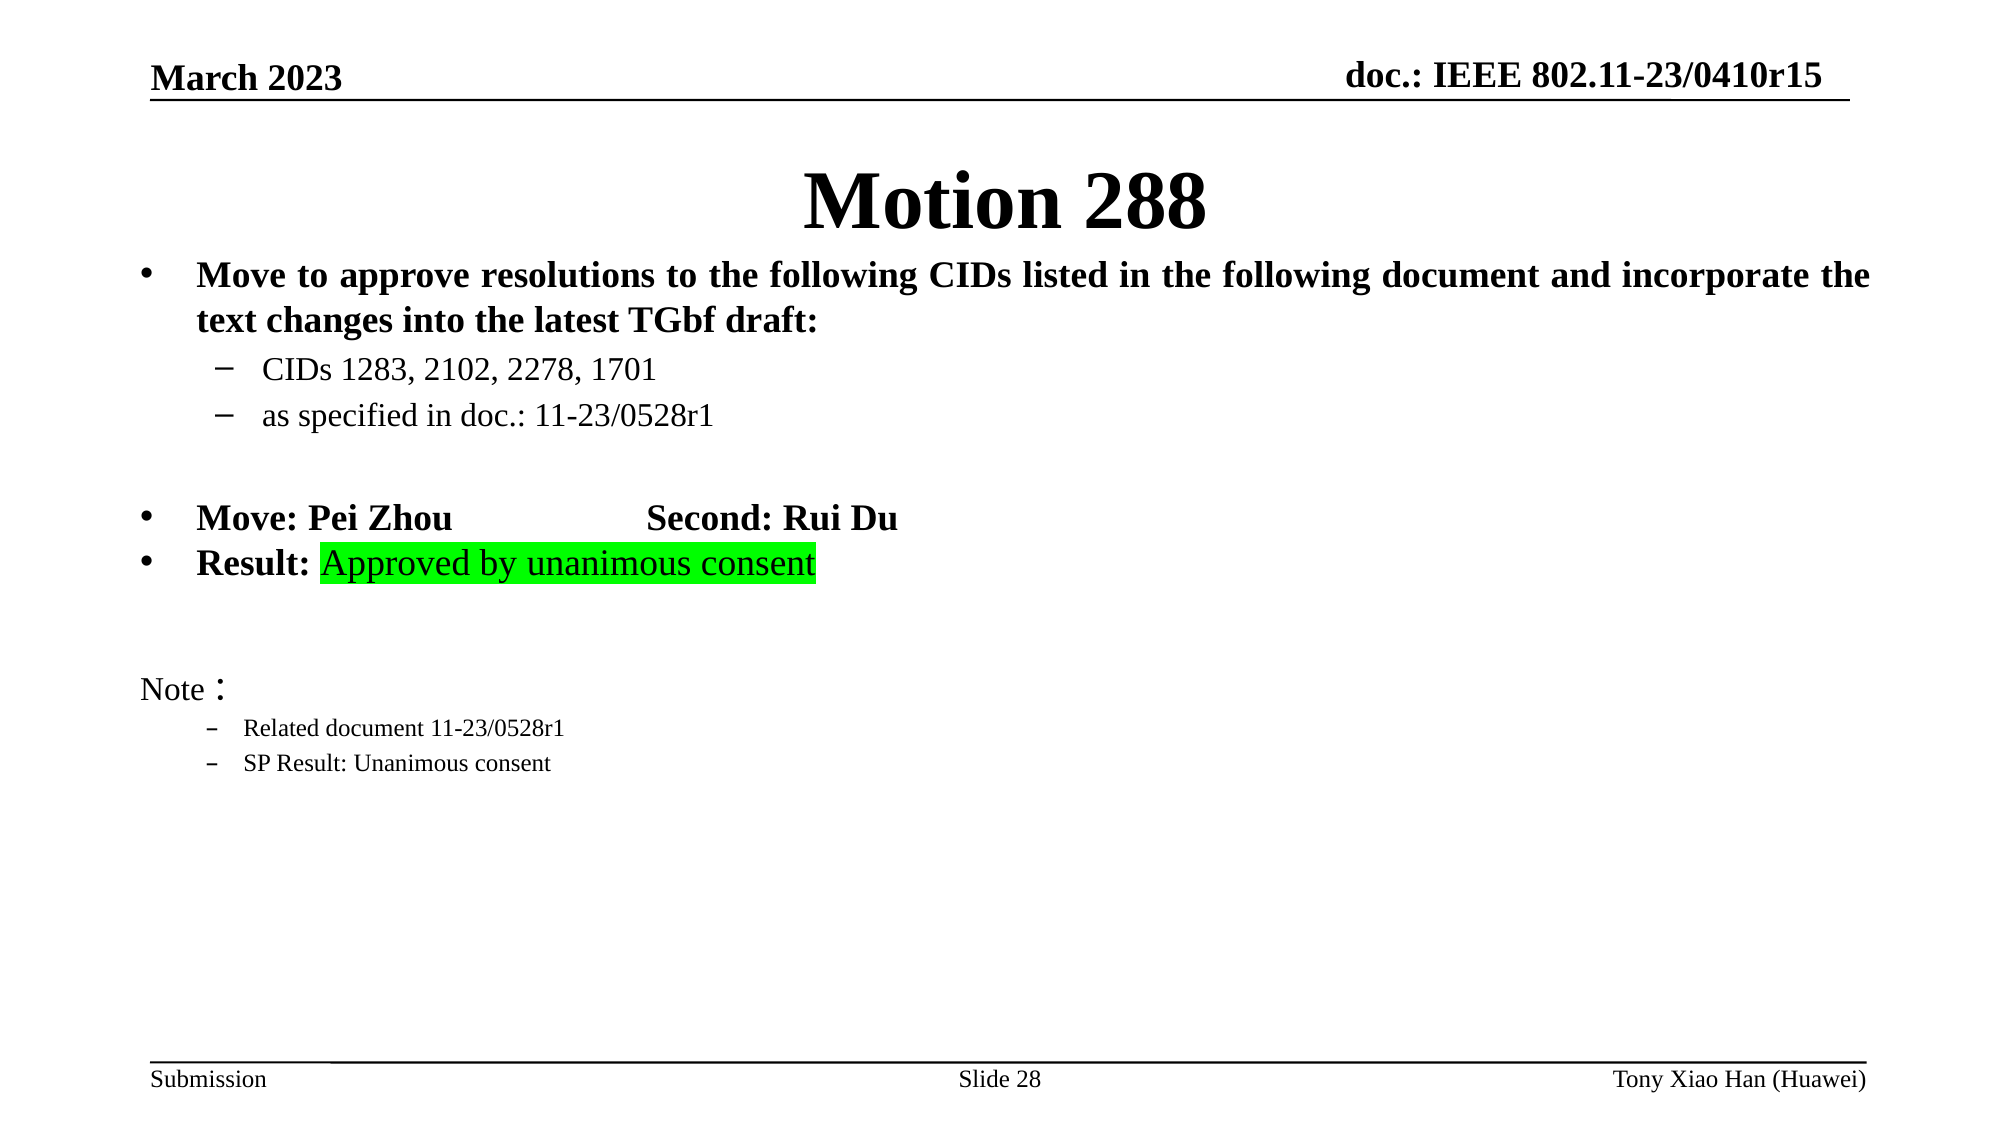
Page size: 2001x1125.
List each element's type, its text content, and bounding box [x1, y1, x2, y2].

text_box Move to approve resolutions to the following CIDs listed in the following document and incorporate the text changes into the latest TGbf draft: CIDs 1283, 2102, 2278, 1701 as specified in doc.: 11-23/0528r1 Move: Pei Zhou Second: Rui Du Result: Approved by unanimous consent Note： Related document 11-23/0528r1 SP Result: Unanimous consent [125, 212, 1888, 900]
text_box Motion 288 [368, 137, 1644, 212]
